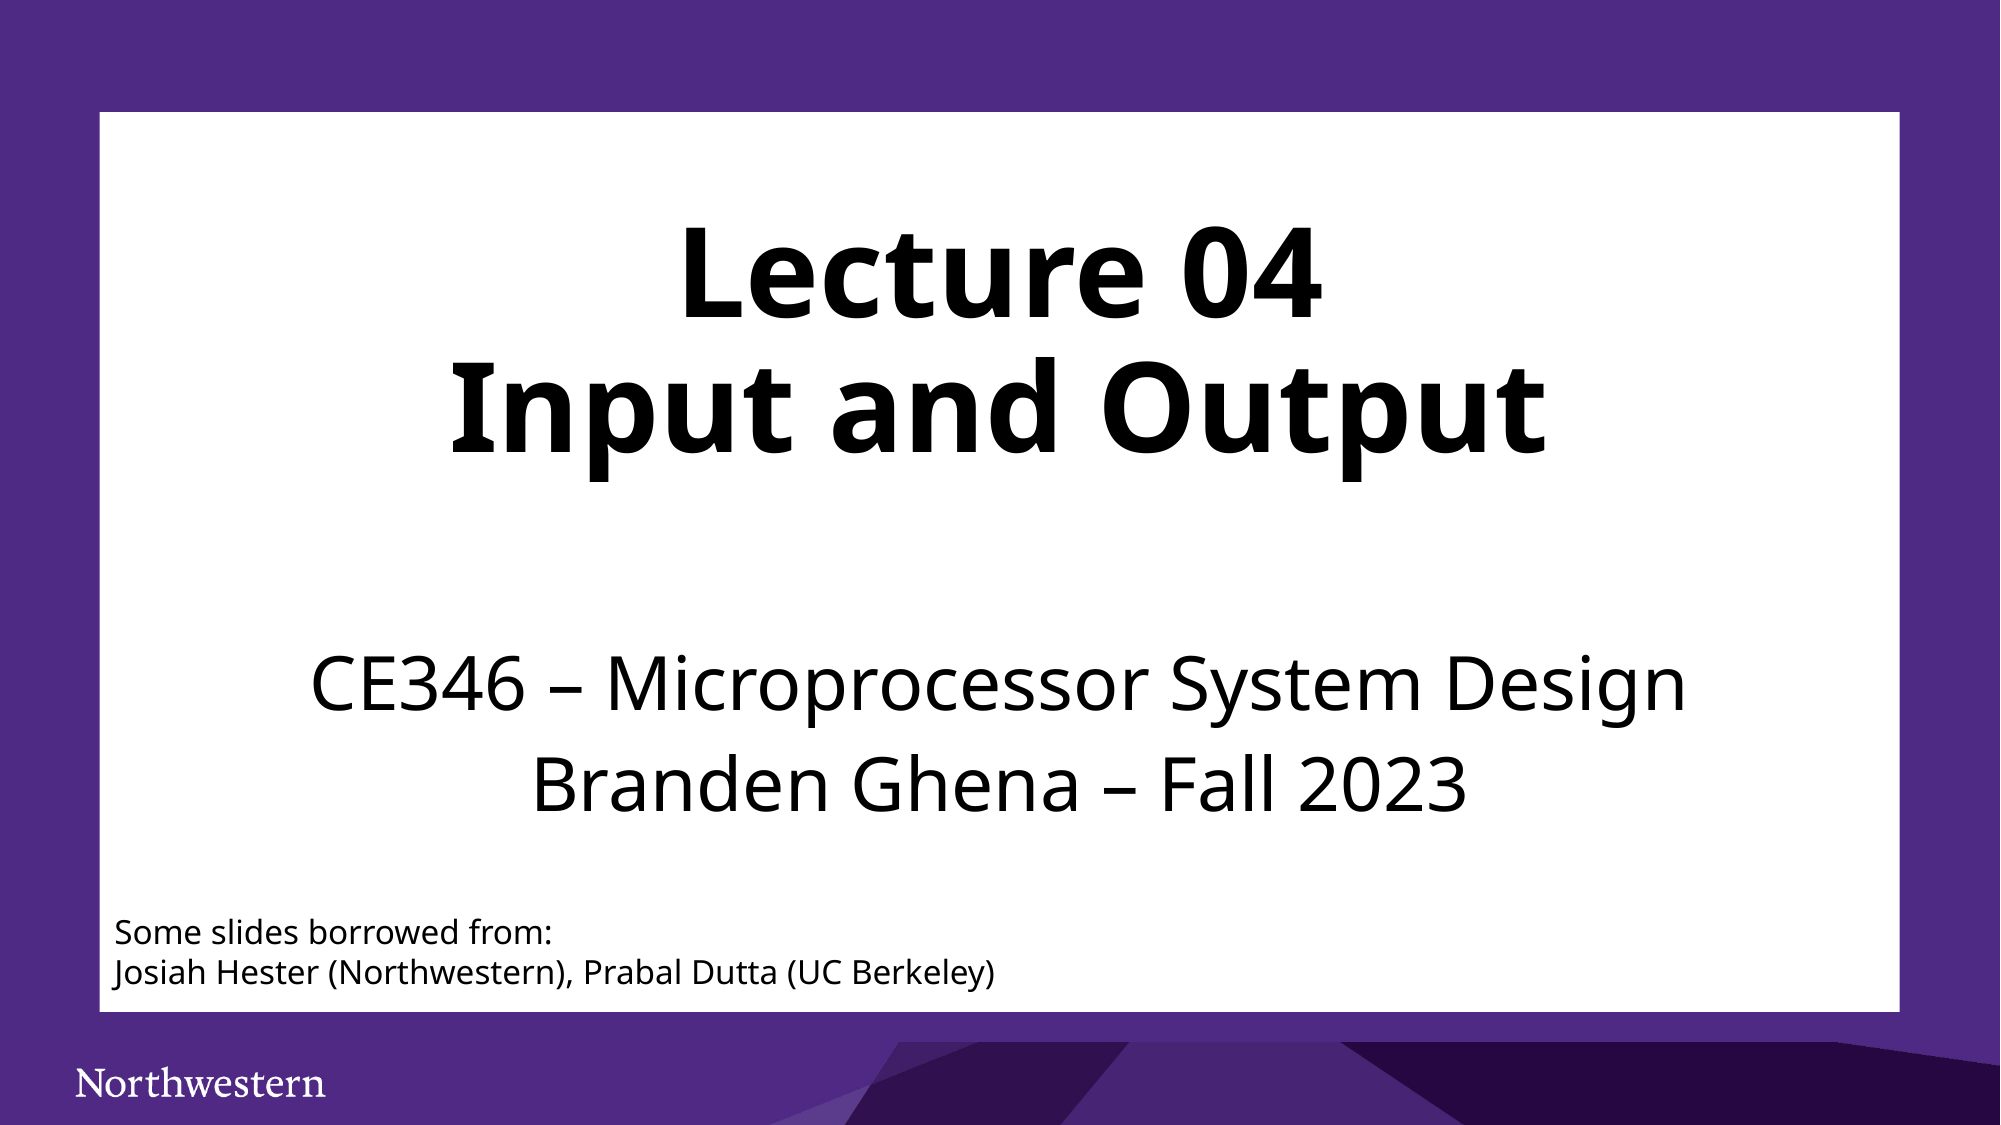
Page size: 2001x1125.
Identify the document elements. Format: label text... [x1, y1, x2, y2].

subtitle CE346 – Microprocessor System Design Branden Ghena – Fall 2023 [99, 637, 1900, 863]
text_box Some slides borrowed from: Josiah Hester (Northwestern), Prabal Dutta (UC Berkeley) [99, 904, 1900, 999]
title Lecture 04 Input and Output [99, 112, 1900, 488]
picture [0, 1042, 2000, 1125]
